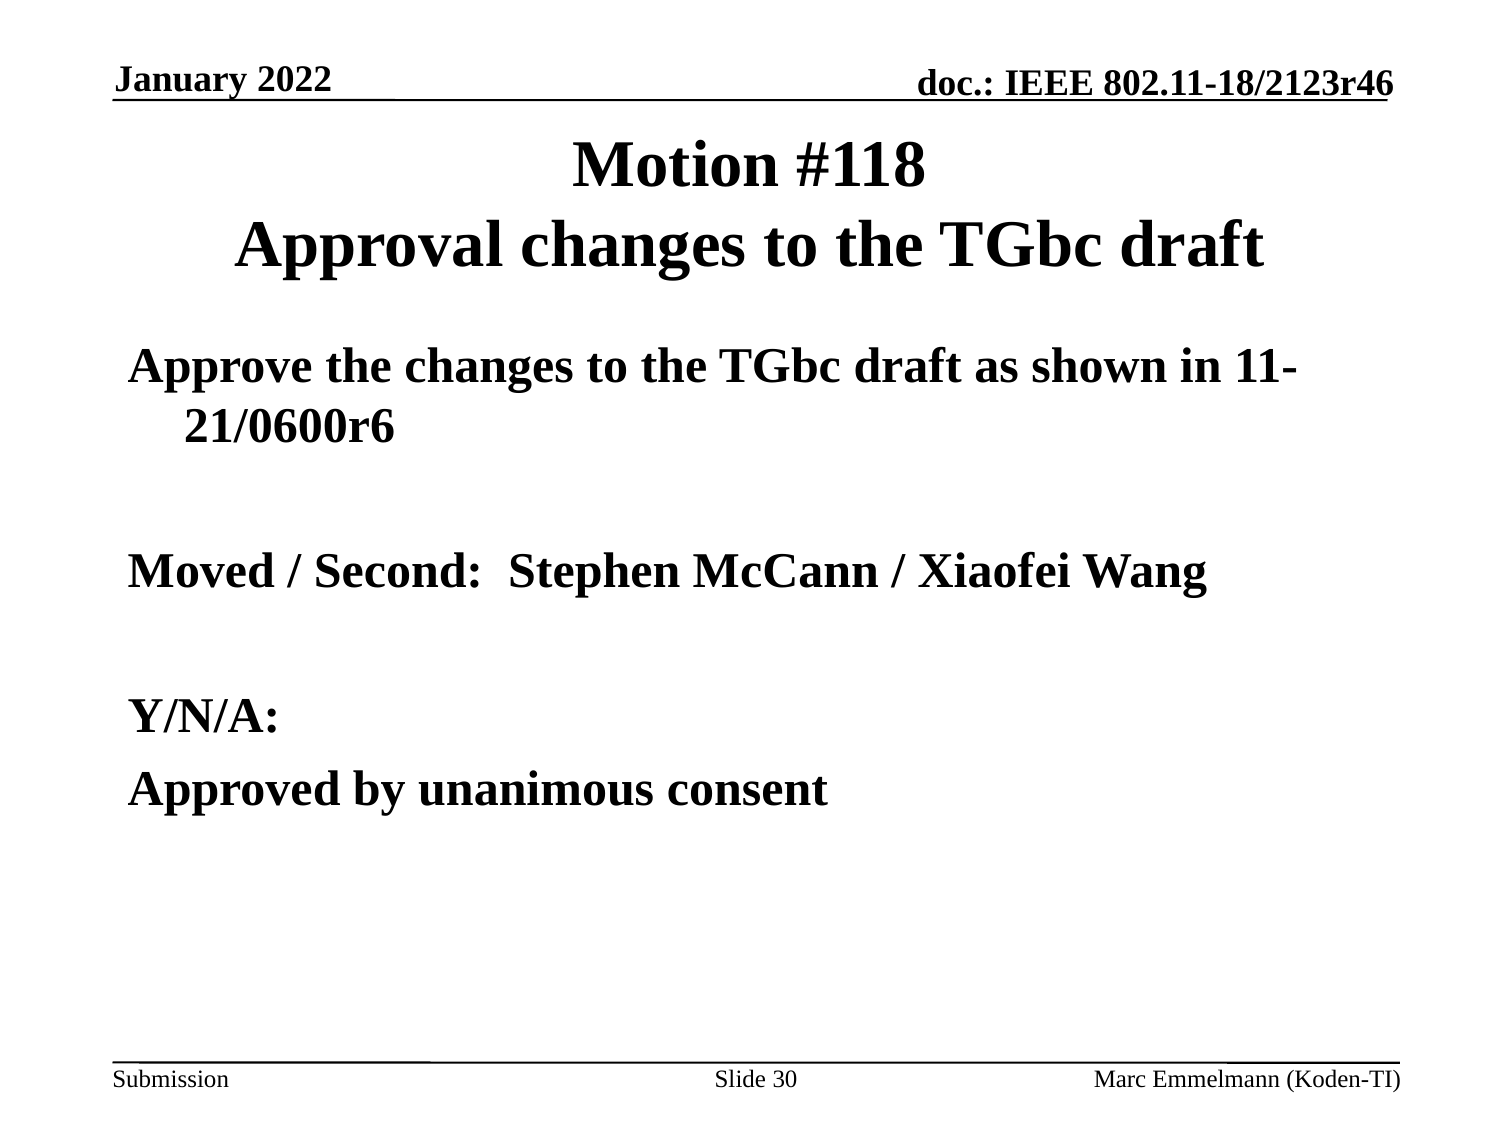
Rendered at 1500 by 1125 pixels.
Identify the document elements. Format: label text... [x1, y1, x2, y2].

list Approve the changes to the TGbc draft as shown in 11-21/0600r6 Moved / Second: Stephen McCann / Xiaofei Wang Y/N/A: Approved by unanimous consent [112, 324, 1388, 1000]
slide_number Slide 30 [712, 1061, 800, 1123]
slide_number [114, 54, 423, 100]
footer Marc Emmelmann (Koden-TI) [878, 1061, 1402, 1093]
title Motion #118 Approval changes to the TGbc draft [112, 112, 1388, 288]
